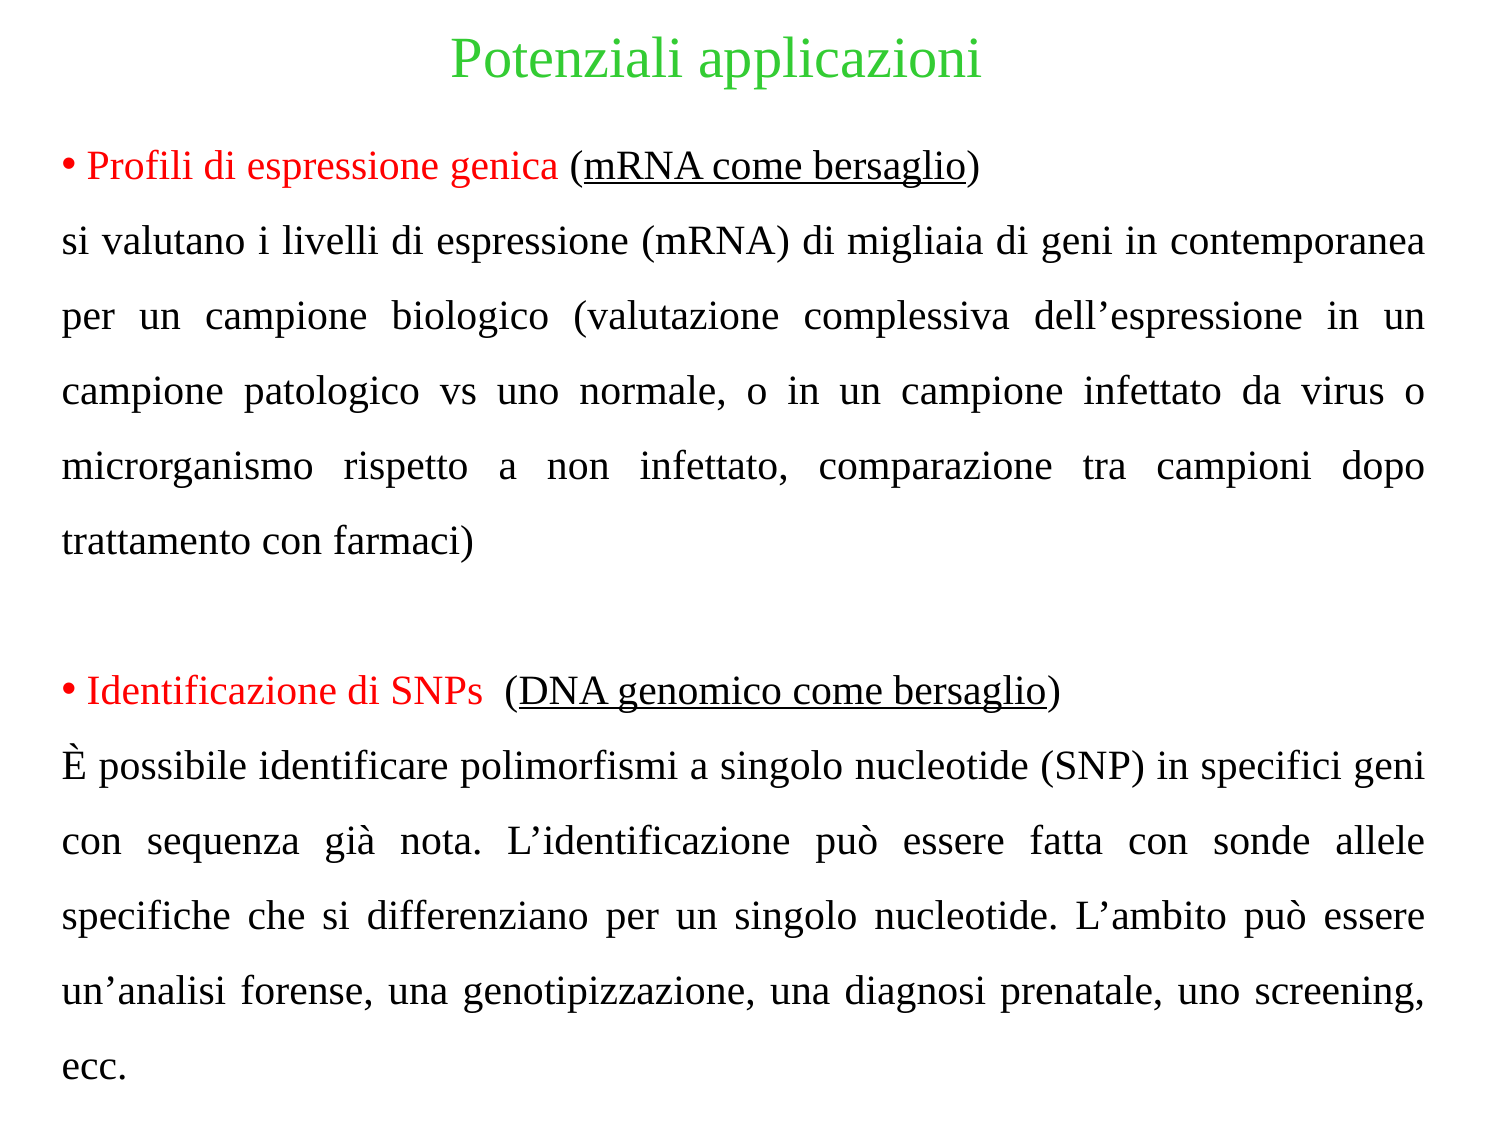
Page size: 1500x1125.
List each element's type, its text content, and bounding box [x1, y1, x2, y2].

text_box Profili di espressione genica (mRNA come bersaglio) si valutano i livelli di espressione (mRNA) di migliaia di geni in contemporanea per un campione biologico (valutazione complessiva dell’espressione in un campione patologico vs uno normale, o in un campione infettato da virus o microrganismo rispetto a non infettato, comparazione tra campioni dopo trattamento con farmaci) Identificazione di SNPs (DNA genomico come bersaglio) È possibile identificare polimorfismi a singolo nucleotide (SNP) in specifici geni con sequenza già nota. L’identificazione può essere fatta con sonde allele specifiche che si differenziano per un singolo nucleotide. L’ambito può essere un’analisi forense, una genotipizzazione, una diagnosi prenatale, uno screening, ecc. [46, 105, 1442, 1125]
text_box Potenziali applicazioni [435, 11, 999, 97]
